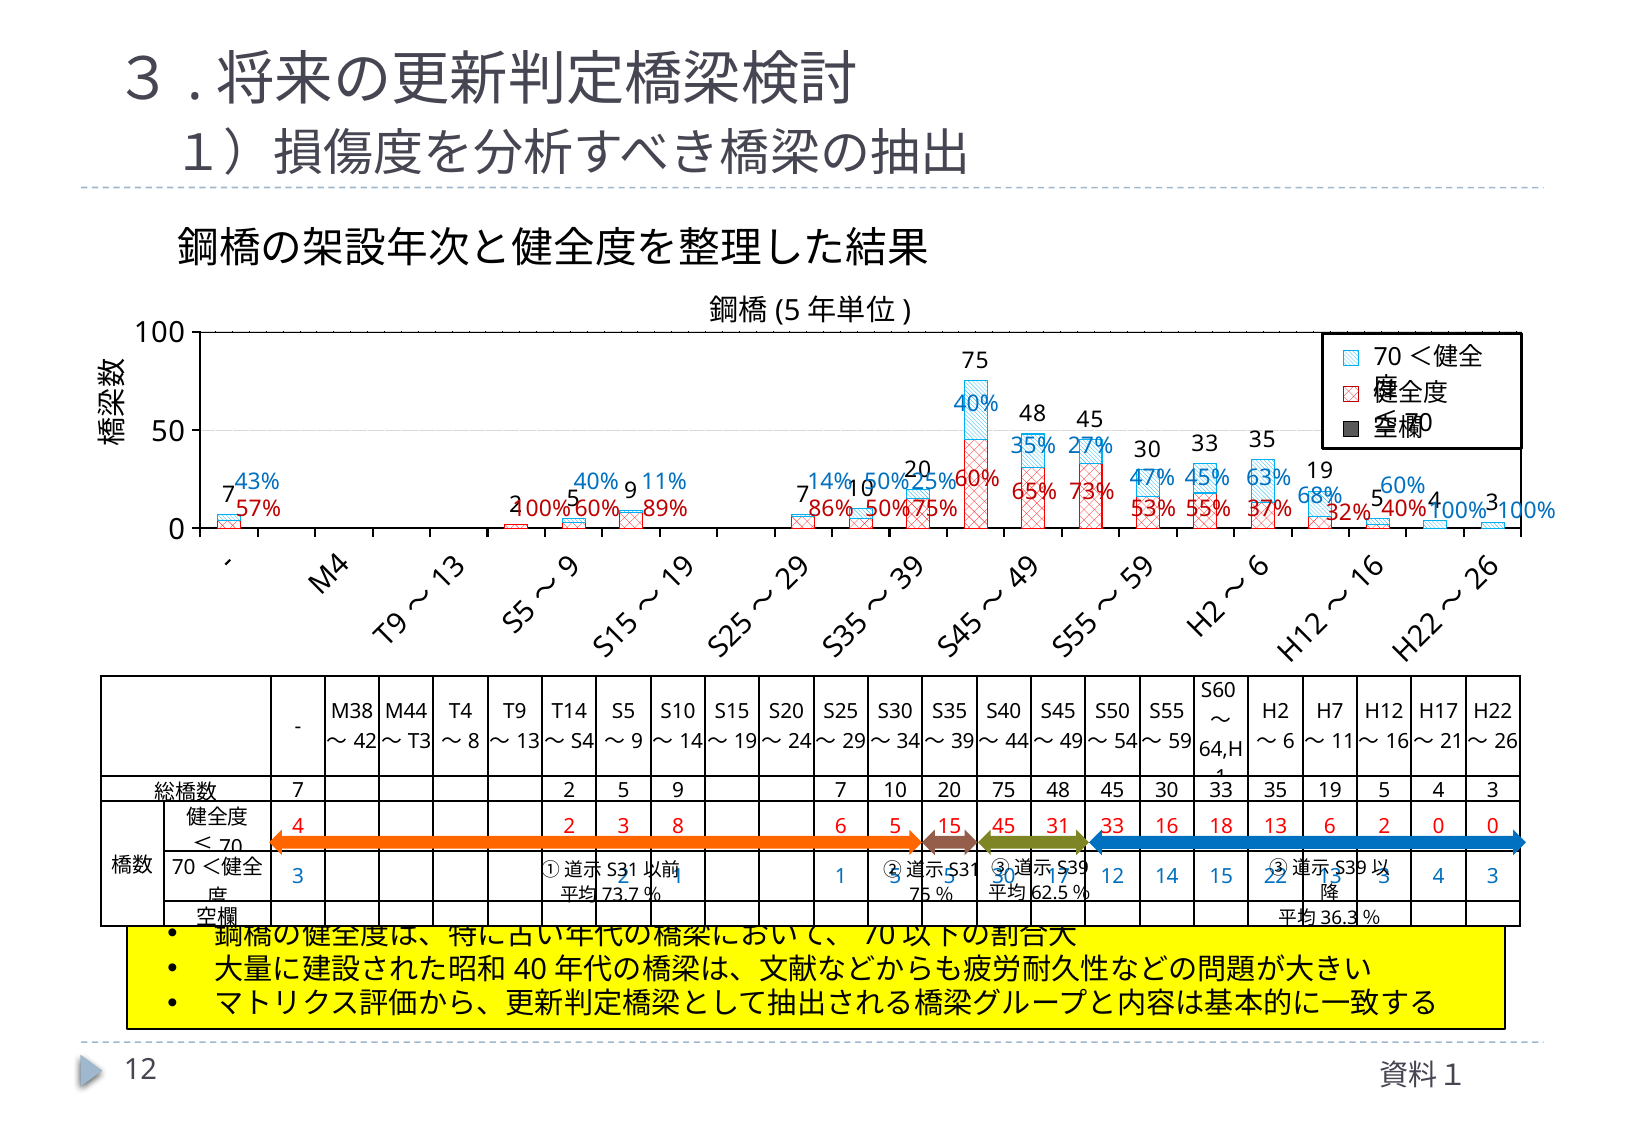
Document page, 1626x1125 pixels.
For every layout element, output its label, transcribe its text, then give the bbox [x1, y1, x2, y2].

table_cell 5 [1358, 777, 1410, 800]
table_cell 0 [1467, 802, 1519, 834]
table_header S50 ～54 [1086, 693, 1139, 775]
table_cell [1141, 902, 1193, 925]
table_cell [380, 777, 432, 800]
table_header H22 ～26 [1467, 693, 1519, 775]
table_cell 45 [1086, 777, 1139, 800]
table_cell [326, 802, 378, 835]
table_cell 15 [1195, 852, 1247, 900]
table_cell [380, 902, 432, 925]
table_cell 2 [1358, 802, 1410, 834]
table_header S20 ～24 [760, 693, 813, 775]
table_cell 12 [1109, 852, 1139, 900]
table_cell 16 [1141, 802, 1193, 834]
slide_number 12 [108, 1042, 461, 1103]
table_cell 健全度≦70 [165, 802, 270, 850]
table_cell [815, 902, 867, 925]
table_cell 45 [978, 802, 1030, 841]
table_cell 48 [1032, 777, 1084, 800]
text_box ①道示S31以前 平均73.7％ [502, 848, 720, 901]
table_cell 70＜健全度 [165, 852, 270, 900]
table_cell [434, 902, 487, 925]
table_cell [326, 902, 378, 925]
table_cell 6 [1304, 802, 1356, 834]
table_cell 2 [543, 777, 595, 800]
table_cell 31 [1032, 802, 1084, 836]
table_header M44 ～T3 [380, 693, 432, 775]
table_cell [760, 802, 813, 835]
table_header H12 ～16 [1358, 693, 1410, 775]
table_cell [1358, 921, 1410, 925]
table_cell 35 [1249, 777, 1302, 800]
table_cell 15 [923, 802, 976, 840]
table_cell [1086, 902, 1139, 925]
table_cell 14 [1141, 852, 1193, 900]
table_cell 20 [923, 777, 976, 800]
table_header S30 ～34 [869, 693, 921, 775]
table_cell [326, 852, 378, 900]
table_cell 75 [978, 777, 1030, 800]
table_cell 9 [652, 777, 704, 800]
table_cell [380, 852, 432, 900]
text_box [978, 829, 1089, 845]
text_box ３.将来の更新判定橋梁検討 １）損傷度を分析すべき橋梁の抽出 [100, 38, 1531, 189]
table_header S35 ～39 [923, 693, 976, 775]
table_cell 7 [272, 777, 324, 800]
table_cell 4 [1412, 777, 1465, 800]
table_cell 2 [543, 802, 595, 835]
table_cell 33 [1086, 802, 1139, 840]
table_cell [706, 777, 758, 800]
table_cell 4 [1412, 852, 1465, 900]
table_cell [543, 902, 595, 925]
table_cell 10 [869, 777, 921, 800]
table_cell [760, 852, 813, 900]
text_box ③道示S39 平均62.5％ [972, 845, 1109, 901]
table_cell 空欄 [165, 902, 270, 925]
table_cell [869, 903, 921, 925]
table_cell 19 [1304, 777, 1356, 800]
table_cell [1304, 921, 1356, 925]
table_cell 総橋数 [102, 777, 270, 800]
table_cell [380, 802, 432, 835]
table_cell 18 [1195, 802, 1247, 834]
table_cell 3 [1467, 852, 1519, 900]
table_cell [706, 802, 758, 835]
table_cell [1249, 921, 1302, 925]
table_cell [326, 777, 378, 800]
table_cell [489, 777, 541, 800]
table_header S25 ～29 [815, 693, 867, 775]
table_cell [706, 902, 758, 925]
table_header H2 ～6 [1249, 693, 1302, 775]
text_box [1088, 828, 1528, 857]
text_box 鋼橋の架設年次と健全度を整理した結果 [162, 213, 1563, 278]
table_header S60～ 64,H1 [1195, 693, 1247, 775]
table_header S10 ～14 [652, 693, 704, 775]
table_header S45 ～49 [1032, 693, 1084, 775]
table_cell 3 [272, 852, 324, 900]
table_header S15 ～19 [706, 693, 758, 775]
text_box ③道示S39以降 平均36.3％ [1249, 845, 1411, 921]
table_cell 3 [1467, 777, 1519, 800]
table_cell [923, 903, 976, 925]
table_cell [597, 902, 650, 925]
table_cell [1032, 902, 1084, 925]
table_cell [272, 902, 324, 925]
table_cell [489, 852, 502, 900]
footer 資料１ [907, 1049, 1482, 1110]
table_cell 30 [1141, 777, 1193, 800]
table_cell 5 [869, 802, 921, 840]
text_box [86, 283, 1574, 681]
table_cell [1195, 902, 1247, 925]
table_cell 0 [1412, 802, 1465, 834]
table_cell [652, 902, 704, 925]
table_header M38 ～42 [326, 693, 378, 775]
text_box [126, 927, 1507, 1030]
table_cell 13 [1249, 802, 1302, 834]
table_cell 8 [652, 802, 704, 835]
table_header [102, 693, 270, 775]
table_cell [489, 802, 541, 835]
table_header S5 ～9 [597, 693, 650, 775]
table_cell 5 [597, 777, 650, 800]
table_cell 3 [597, 802, 650, 835]
text_box ②道示S31 75％ [844, 848, 1020, 903]
table_header T14 ～S4 [543, 693, 595, 775]
text_box [922, 829, 978, 856]
table_cell [434, 802, 487, 835]
table_cell 6 [815, 802, 867, 835]
table_cell 4 [272, 802, 324, 838]
table_cell [760, 777, 813, 800]
table_cell [434, 852, 487, 900]
table_cell 7 [815, 777, 867, 800]
table_cell 33 [1195, 777, 1247, 800]
table_header H7 ～11 [1304, 693, 1356, 775]
text_box 鋼橋の健全度は、特に古い年代の橋梁において、70以下の割合大 大量に建設された昭和40年代の橋梁は、文献などからも疲労耐久性などの問題が大きい マトリクス評価から、更新判定橋梁として抽出される橋梁グループと内容は基本的に一致する [152, 927, 1480, 1028]
table_header T9 ～13 [489, 693, 541, 775]
table_header H17 ～21 [1412, 693, 1465, 775]
text_box [269, 829, 922, 856]
table_cell [978, 902, 1030, 925]
table_header S40 ～44 [978, 693, 1030, 775]
table_cell [1412, 902, 1465, 925]
table_cell [434, 777, 487, 800]
table_header - [272, 693, 324, 775]
table_header T4 ～8 [434, 693, 487, 775]
table_cell 1 [815, 852, 844, 900]
table_cell [489, 902, 541, 925]
table_cell [1467, 902, 1519, 925]
table_cell 橋数 [102, 802, 163, 925]
table_header S55 ～59 [1141, 693, 1193, 775]
table_cell [760, 902, 813, 925]
table_cell [720, 852, 758, 900]
